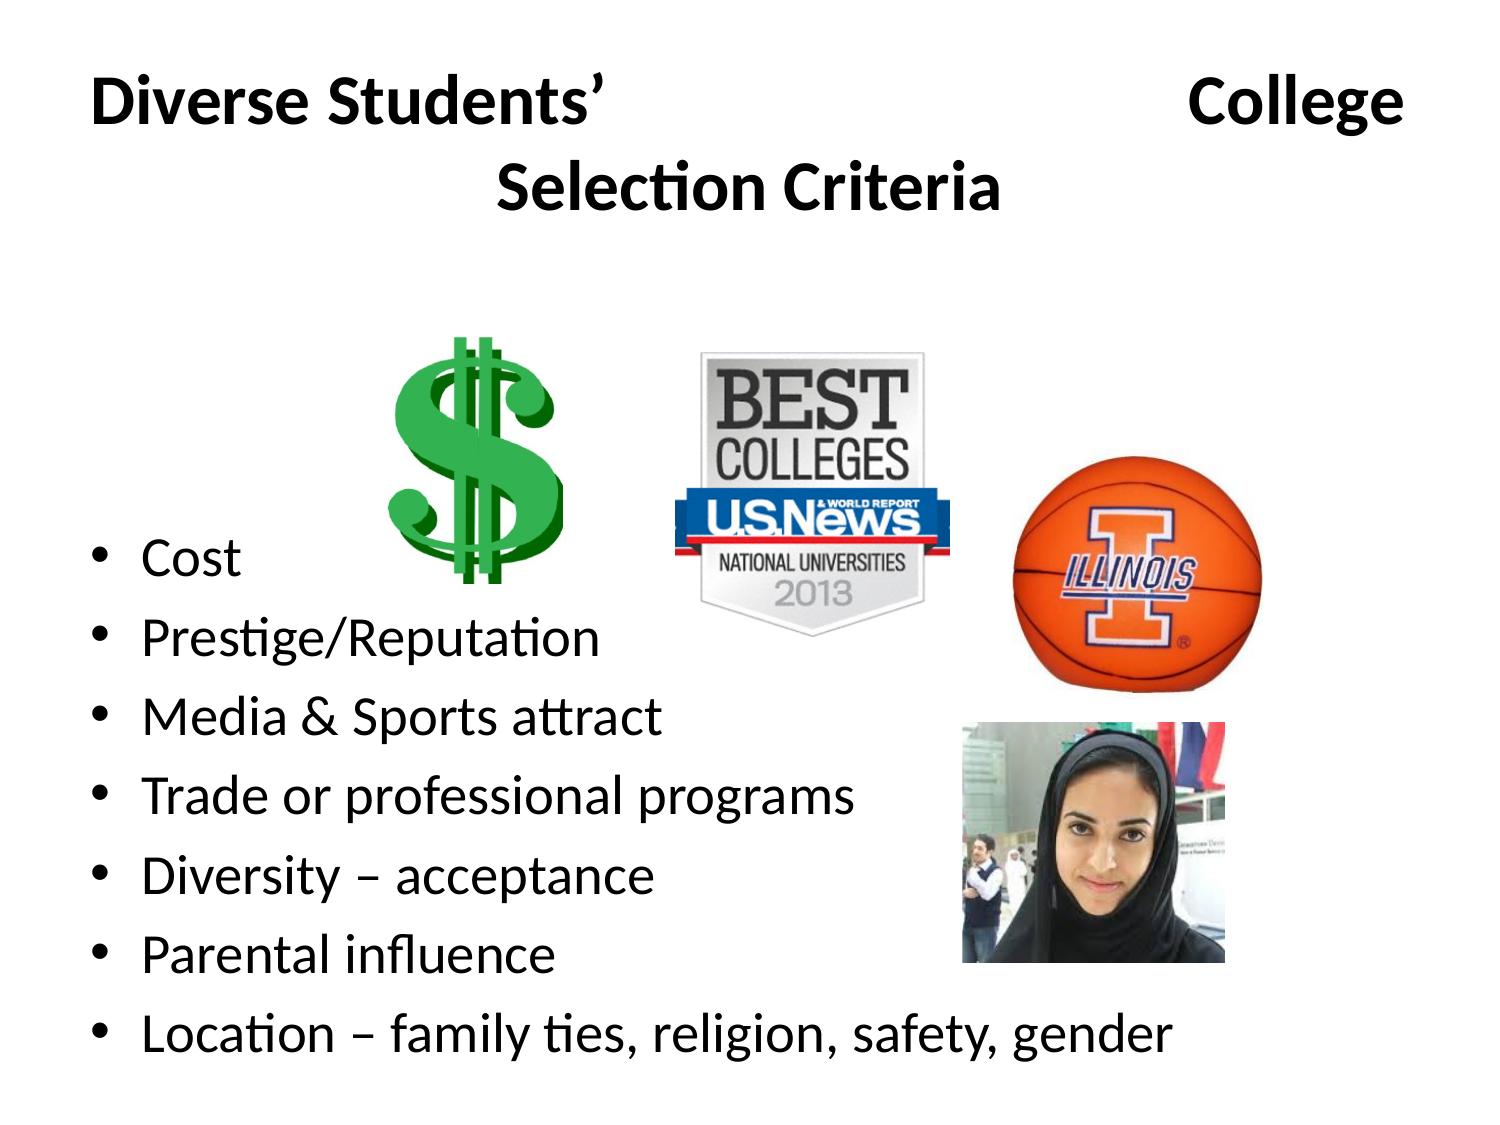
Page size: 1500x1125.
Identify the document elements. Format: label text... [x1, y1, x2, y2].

list Cost Prestige/Reputation Media & Sports attract Trade or professional programs Diversity – acceptance Parental influence Location – family ties, religion, safety, gender [75, 512, 1425, 1075]
title Diverse Students’ College Selection Criteria [75, 45, 1425, 233]
picture [674, 352, 951, 638]
picture [387, 337, 563, 584]
text_box [0, 0, 311, 163]
picture [962, 721, 1226, 963]
picture [1012, 449, 1263, 701]
